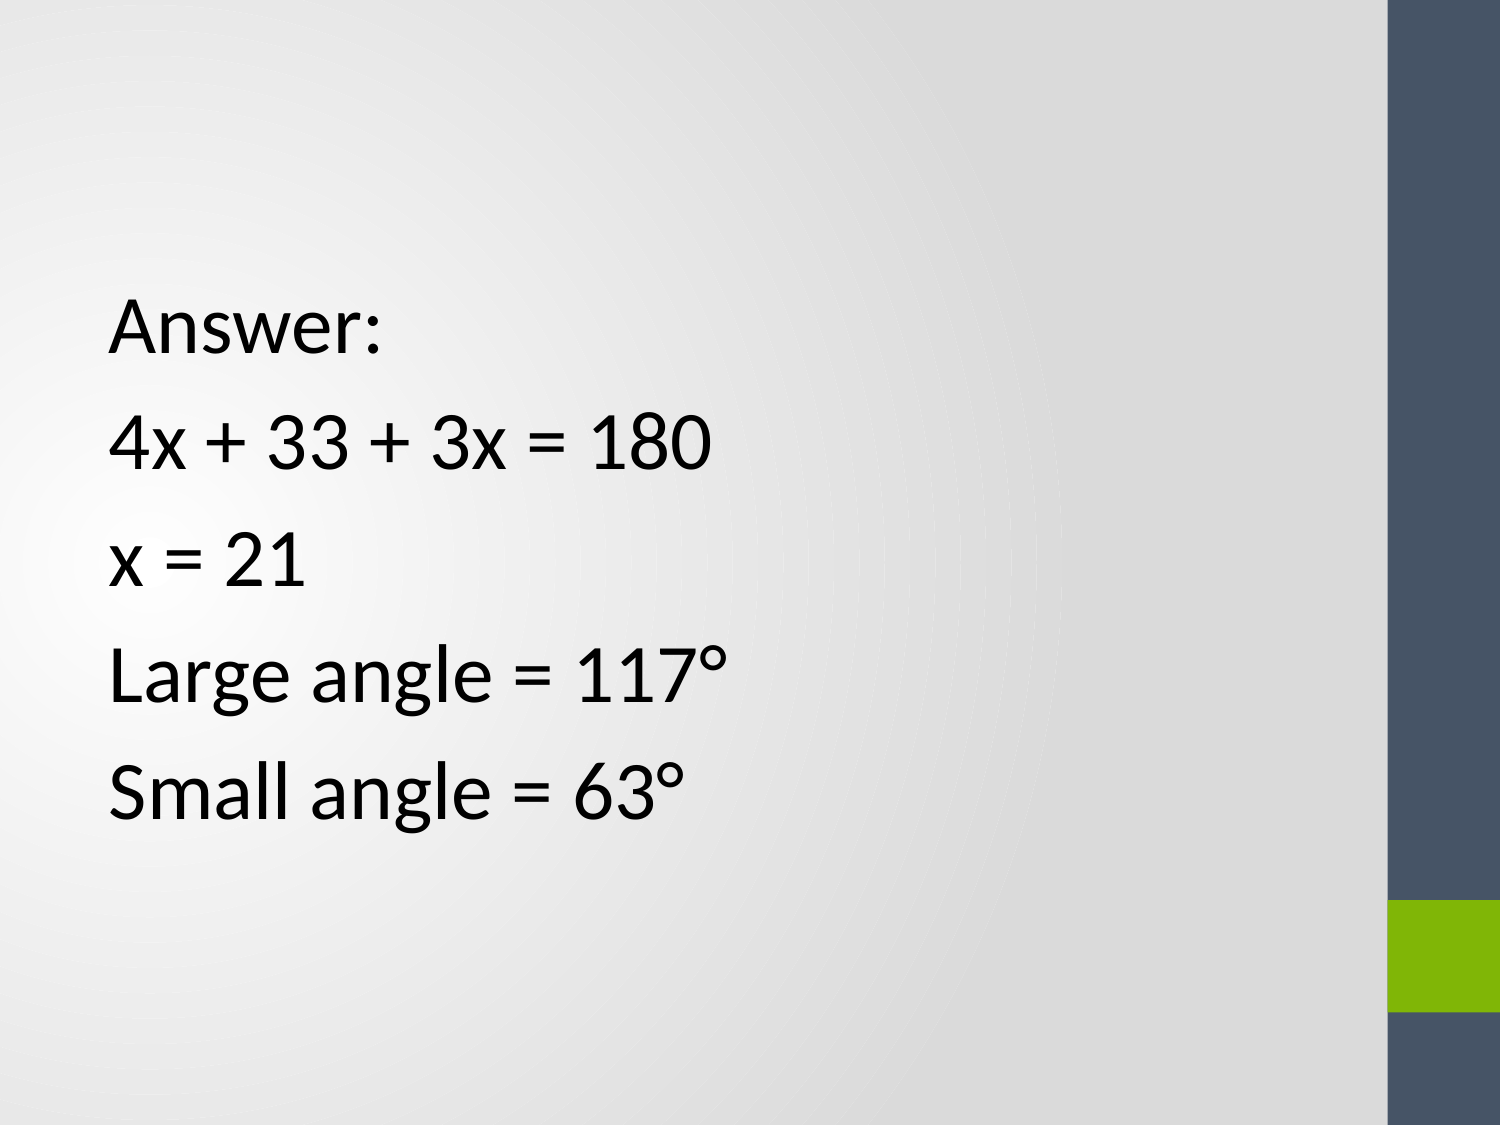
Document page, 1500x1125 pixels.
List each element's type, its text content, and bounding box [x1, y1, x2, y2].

list Answer: 4x + 33 + 3x = 180 x = 21 Large angle = 117° Small angle = 63° [75, 262, 1325, 1050]
